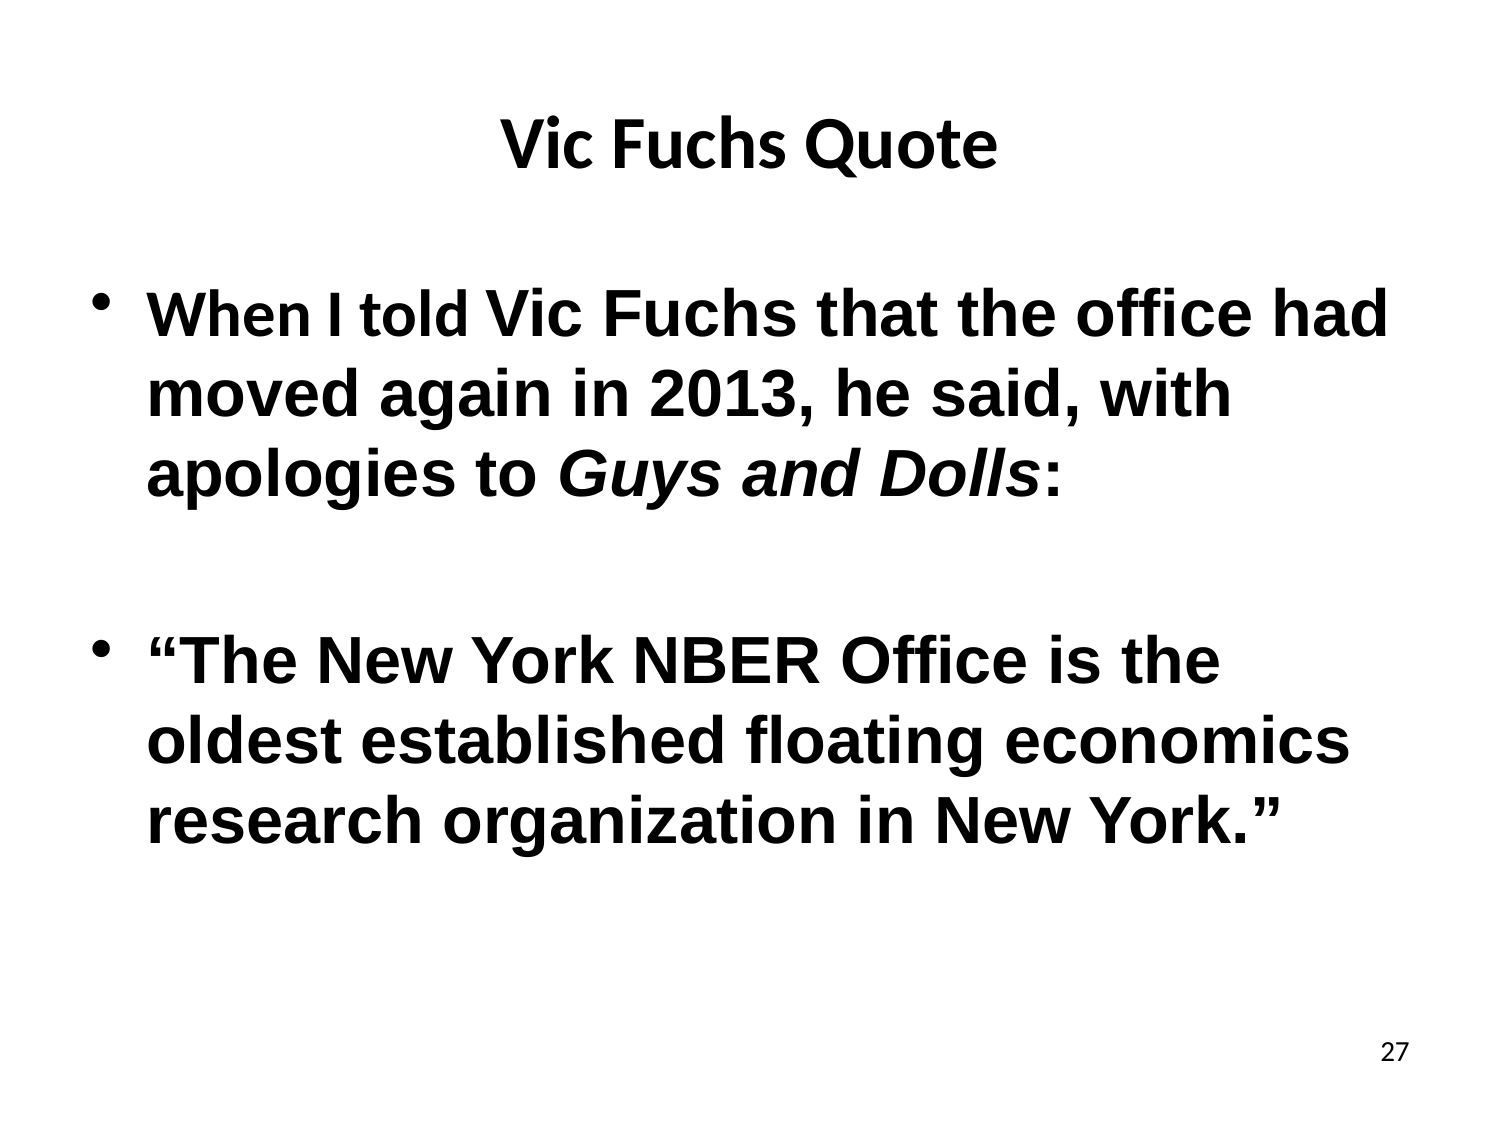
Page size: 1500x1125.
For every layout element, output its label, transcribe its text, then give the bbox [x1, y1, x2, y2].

list When I told Vic Fuchs that the office had moved again in 2013, he said, with apologies to Guys and Dolls: “The New York NBER Office is the oldest established floating economics research organization in New York.” [74, 262, 1426, 1006]
title Vic Fuchs Quote [74, 44, 1426, 233]
slide_number 27 [1074, 1024, 1426, 1103]
